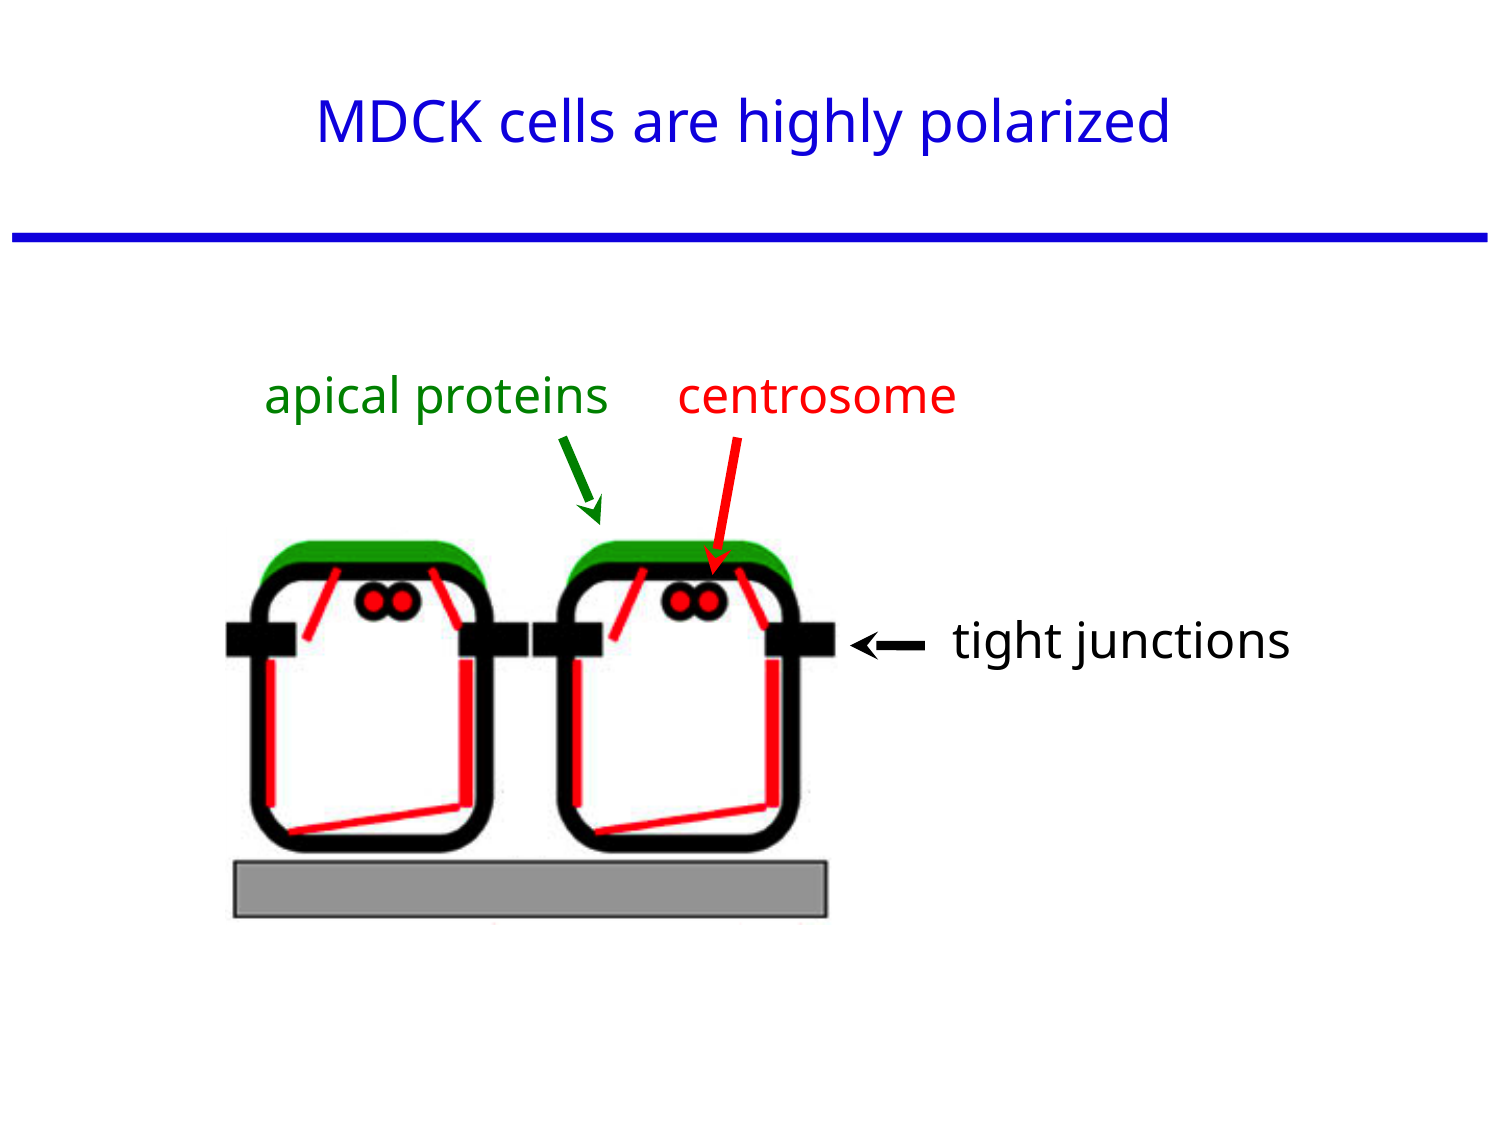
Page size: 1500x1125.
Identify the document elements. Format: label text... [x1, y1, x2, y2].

text_box [849, 639, 863, 652]
text_box centrosome [662, 350, 975, 431]
picture [224, 526, 840, 926]
text_box apical proteins [249, 350, 662, 431]
title MDCK cells are highly polarized [50, 24, 1438, 213]
text_box tight junctions [937, 595, 1425, 677]
text_box [589, 511, 601, 525]
